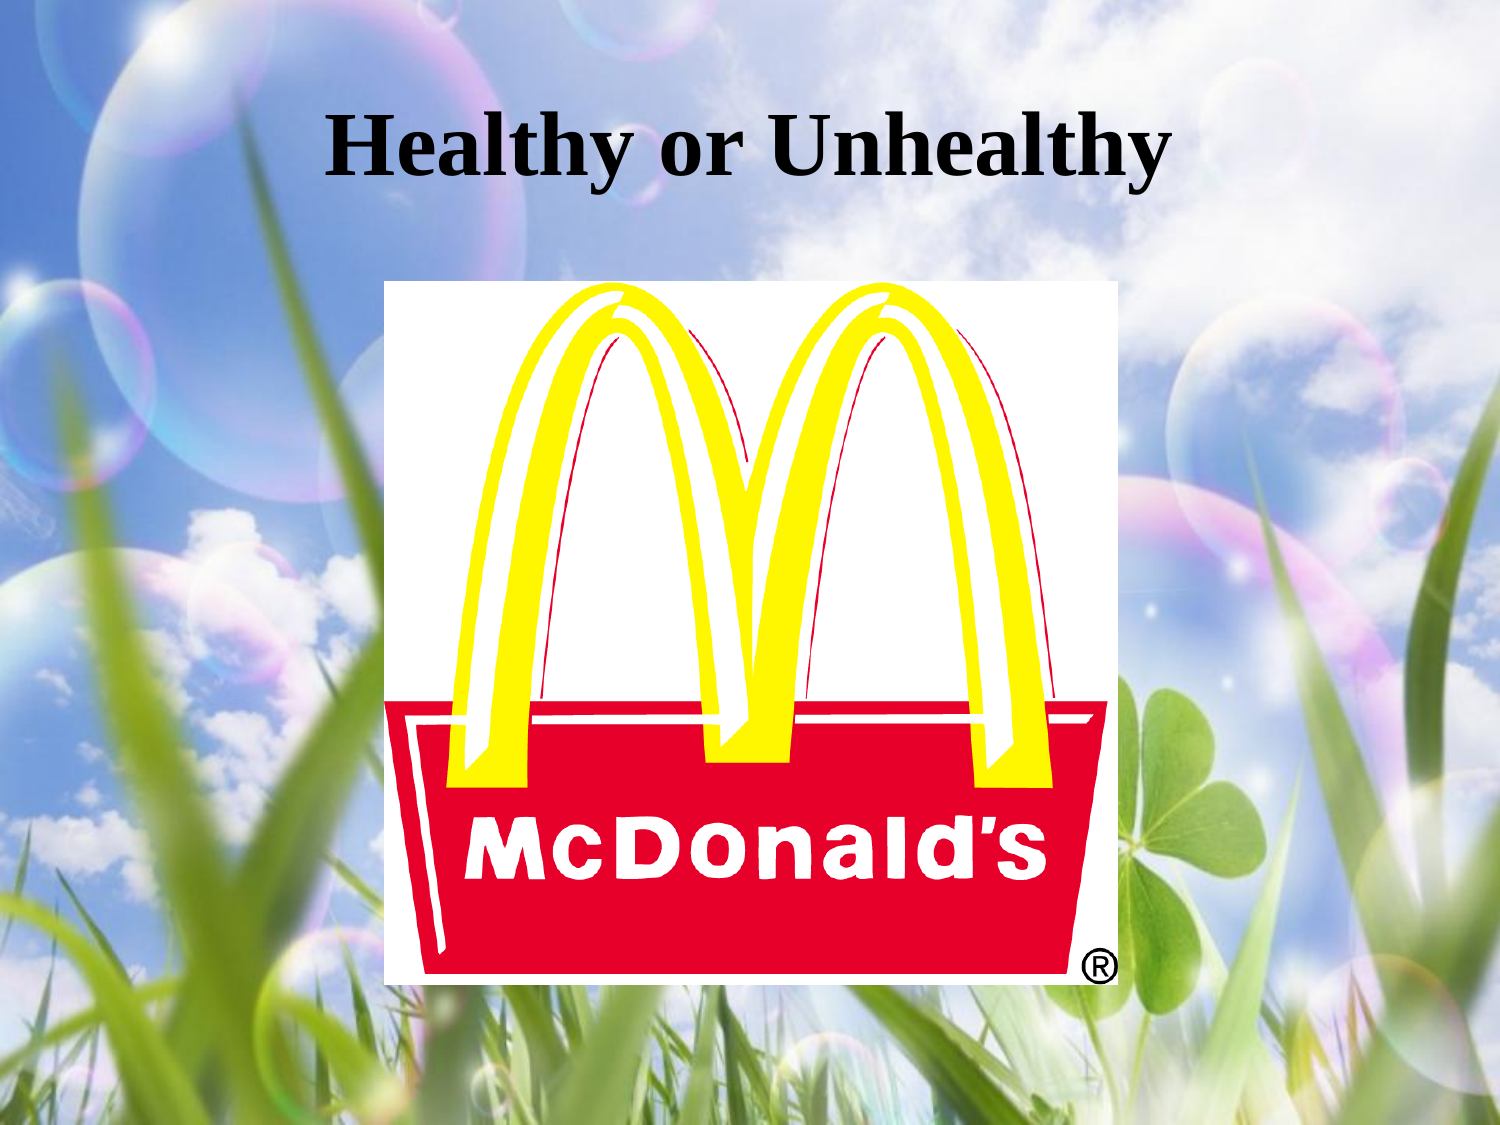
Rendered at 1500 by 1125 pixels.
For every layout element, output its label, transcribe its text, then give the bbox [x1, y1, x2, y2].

picture [0, 0, 1500, 1125]
title Healthy or Unhealthy [75, 45, 1425, 233]
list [383, 280, 1118, 985]
